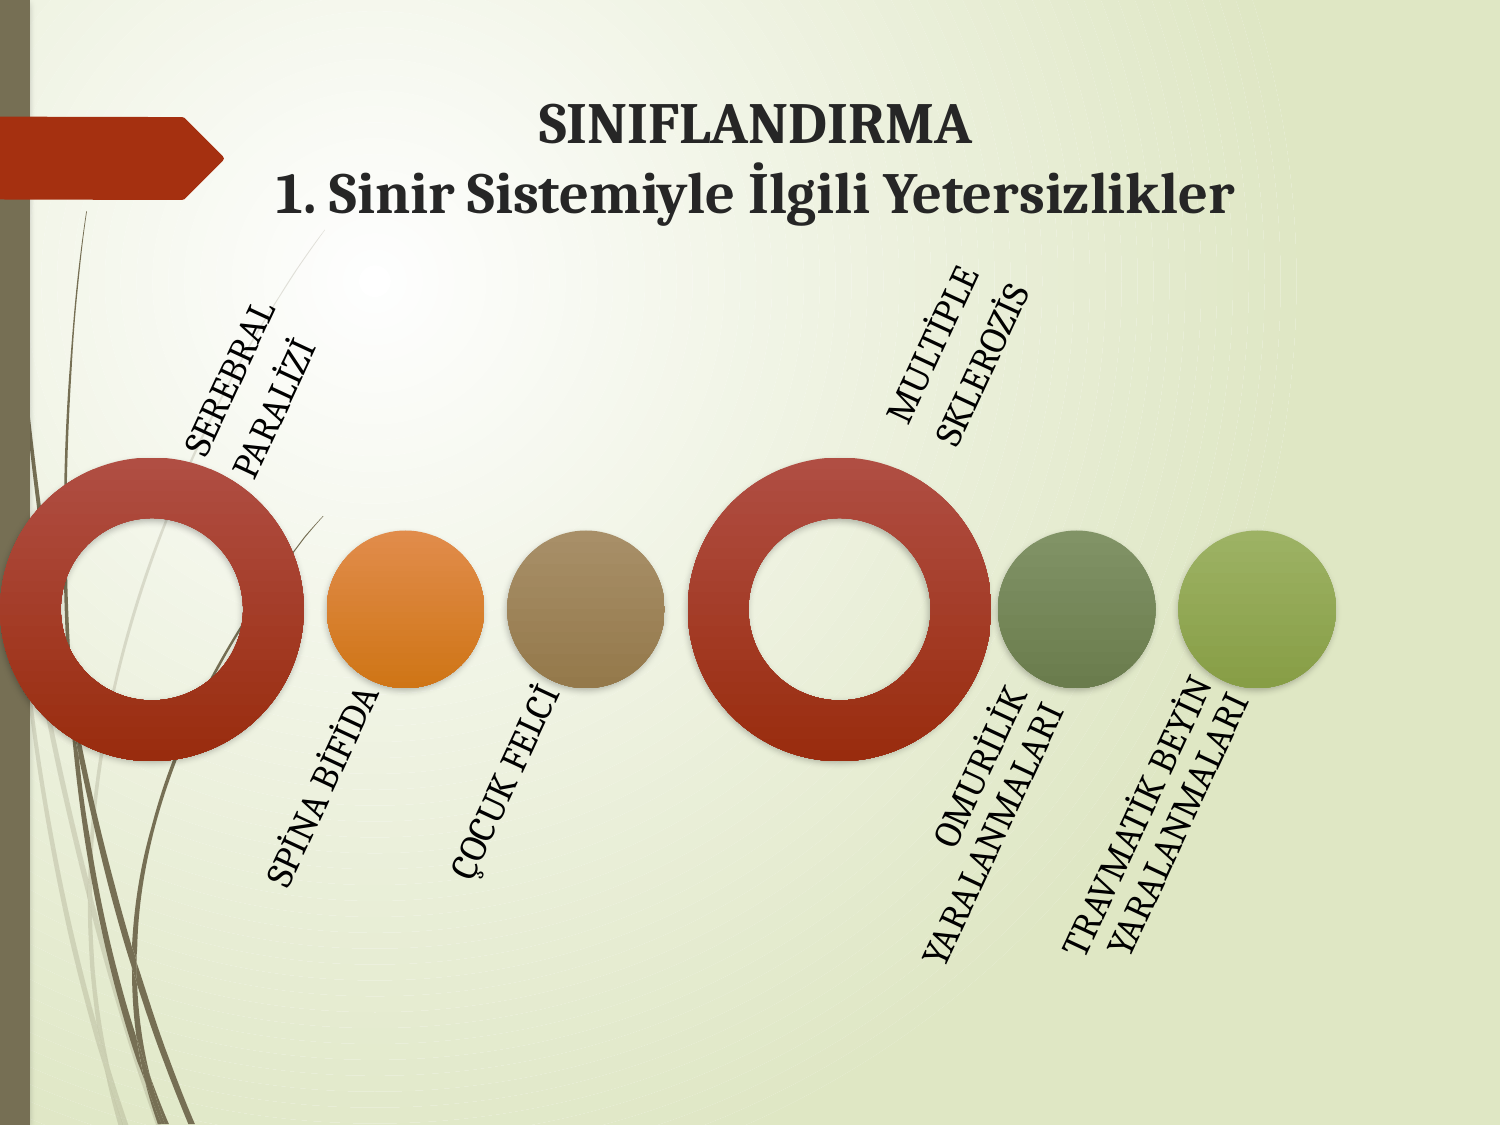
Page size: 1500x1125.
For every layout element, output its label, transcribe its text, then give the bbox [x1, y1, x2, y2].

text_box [0, 89, 1500, 1012]
title SINIFLANDIRMA 1. Sinir Sistemiyle İlgili Yetersizlikler [88, 78, 1424, 89]
